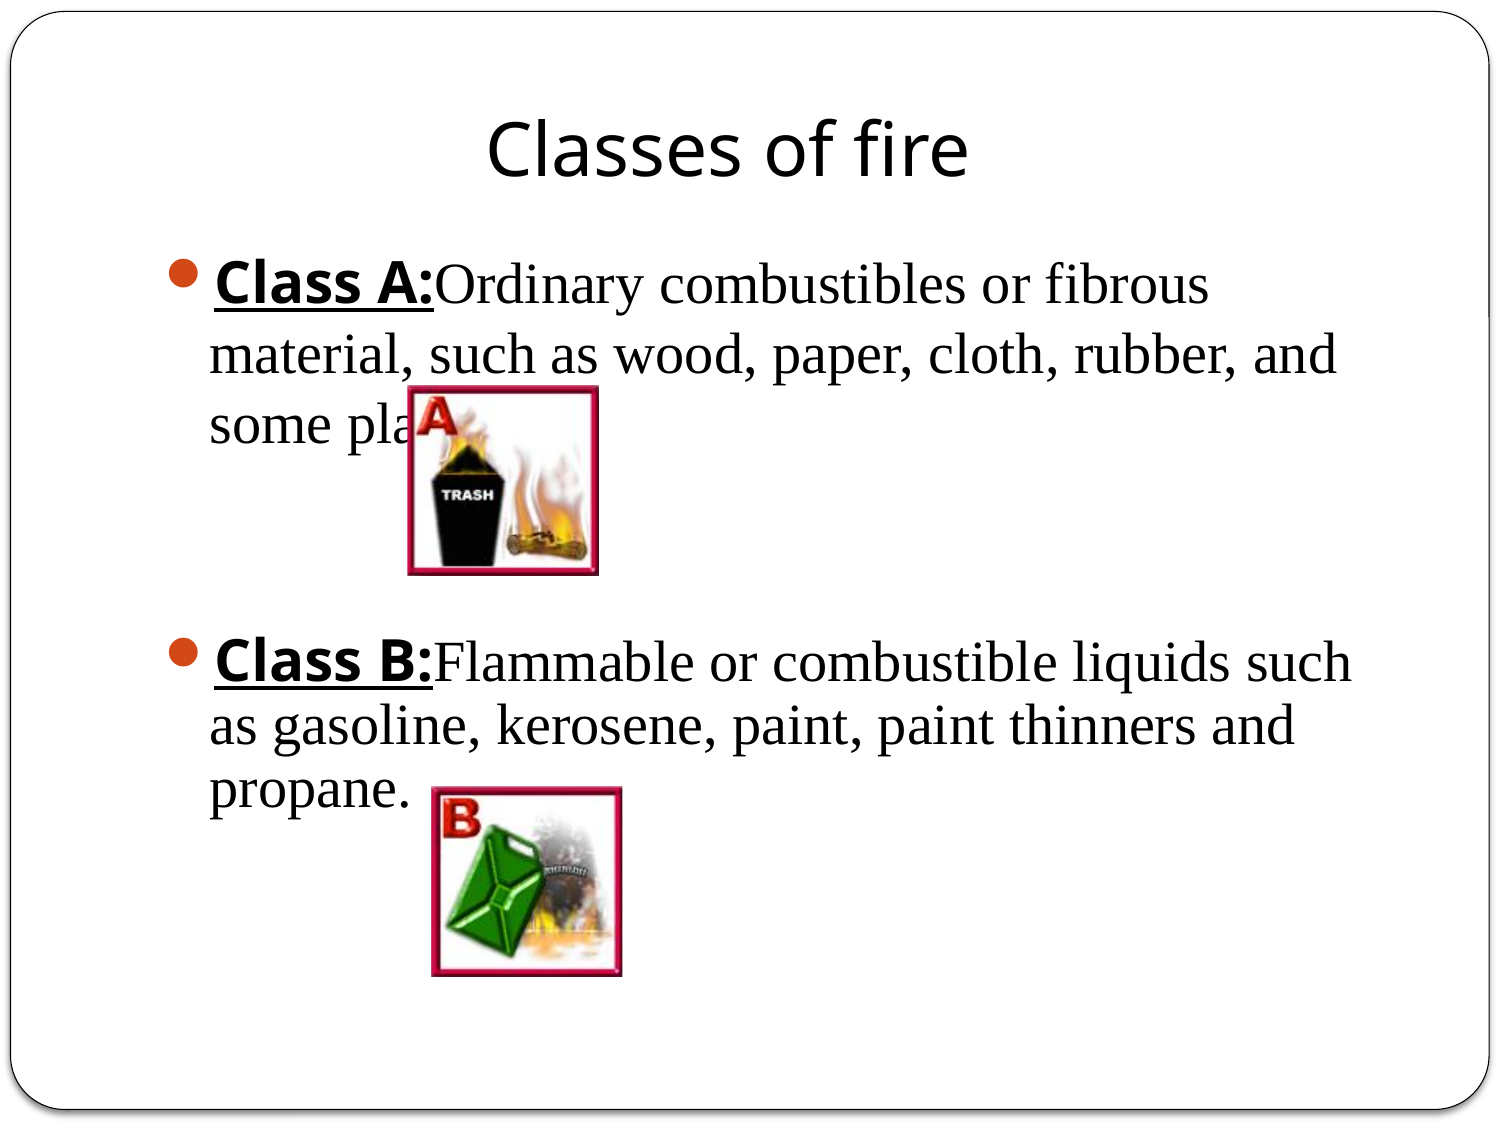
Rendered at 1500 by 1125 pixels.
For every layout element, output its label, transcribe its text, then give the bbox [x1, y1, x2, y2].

picture [407, 385, 600, 576]
picture [430, 786, 623, 977]
list Class A:Ordinary combustibles or fibrous material, such as wood, paper, cloth, rubber, and some plastics. Class B:Flammable or combustible liquids such as gasoline, kerosene, paint, paint thinners and propane. [150, 237, 1425, 988]
title Classes of fire [100, 19, 1376, 207]
